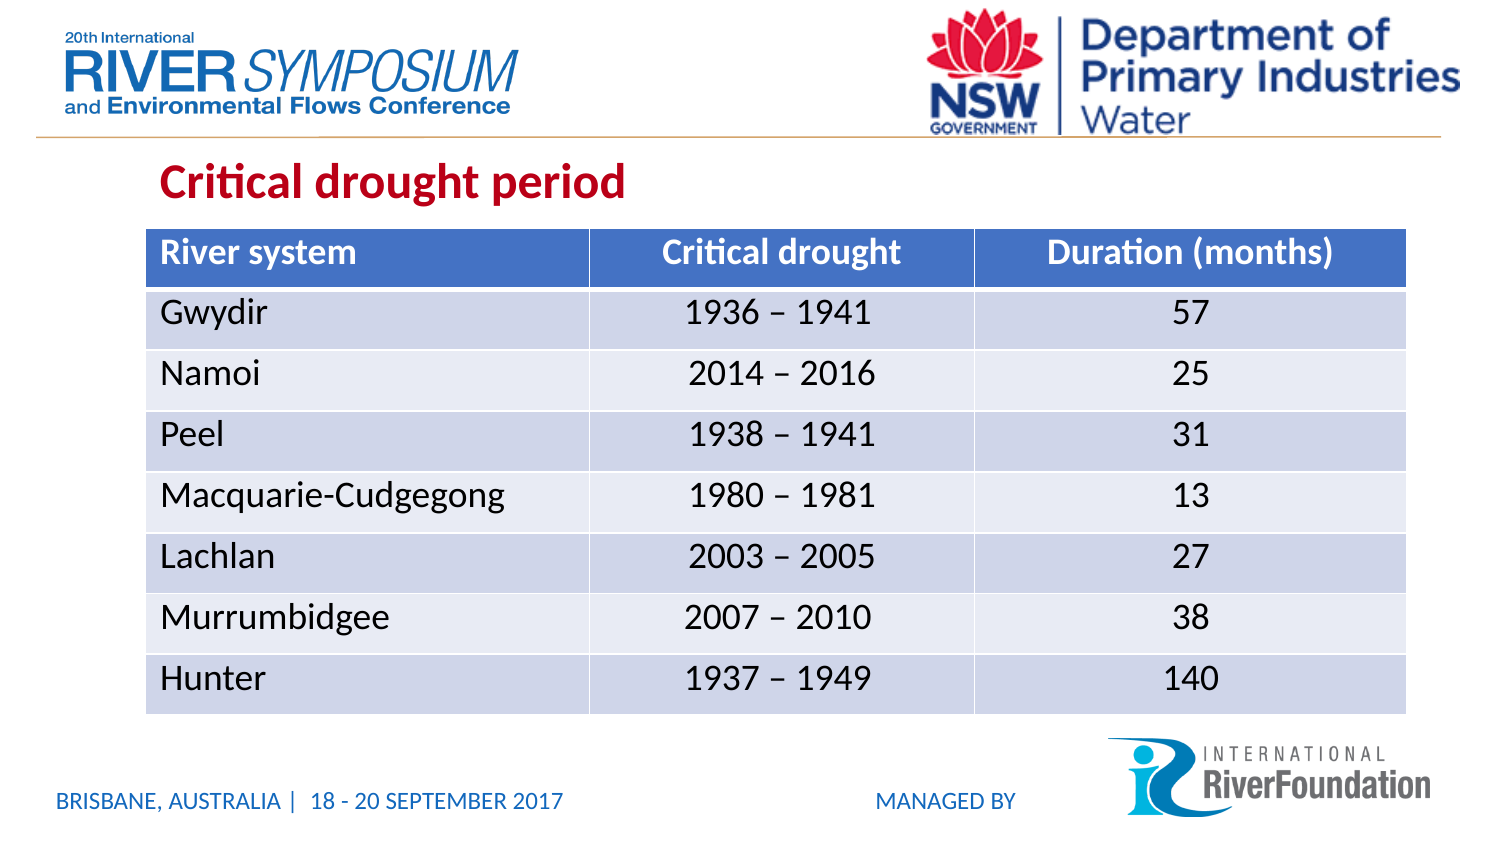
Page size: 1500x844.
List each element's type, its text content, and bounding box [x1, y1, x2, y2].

table_cell 13 [975, 473, 1406, 532]
table_cell 31 [975, 412, 1406, 471]
picture [39, 22, 542, 132]
table_cell 1936 – 1941 [590, 292, 974, 349]
table_cell 25 [975, 351, 1406, 410]
table_cell Murrumbidgee [146, 594, 589, 653]
table_cell Namoi [146, 351, 589, 410]
table_cell 27 [975, 534, 1406, 593]
picture [926, 7, 1460, 135]
table_cell 57 [975, 292, 1406, 349]
text_box Critical drought period [145, 140, 688, 222]
table_cell Peel [146, 412, 589, 471]
table_cell 1980 – 1981 [590, 473, 974, 532]
table_cell 1937 – 1949 [590, 655, 974, 714]
table_cell Hunter [146, 655, 589, 714]
table_header Duration (months) [975, 229, 1406, 287]
table_cell 2014 – 2016 [590, 351, 974, 410]
table_cell Macquarie-Cudgegong [146, 473, 589, 532]
table_header Critical drought [590, 229, 974, 287]
text_box MANAGED BY [860, 777, 1072, 823]
table_cell 38 [975, 594, 1406, 653]
table_cell 2003 – 2005 [590, 534, 974, 593]
table_cell 1938 – 1941 [590, 412, 974, 471]
table_cell 2007 – 2010 [590, 594, 974, 653]
table_cell Gwydir [146, 292, 589, 349]
picture [1165, 738, 1430, 817]
text_box BRISBANE, AUSTRALIA | 18 - 20 SEPTEMBER 2017 [40, 777, 713, 823]
table_header River system [146, 229, 589, 287]
picture [1108, 738, 1176, 817]
table_cell Lachlan [146, 534, 589, 593]
table_cell 140 [975, 655, 1406, 714]
